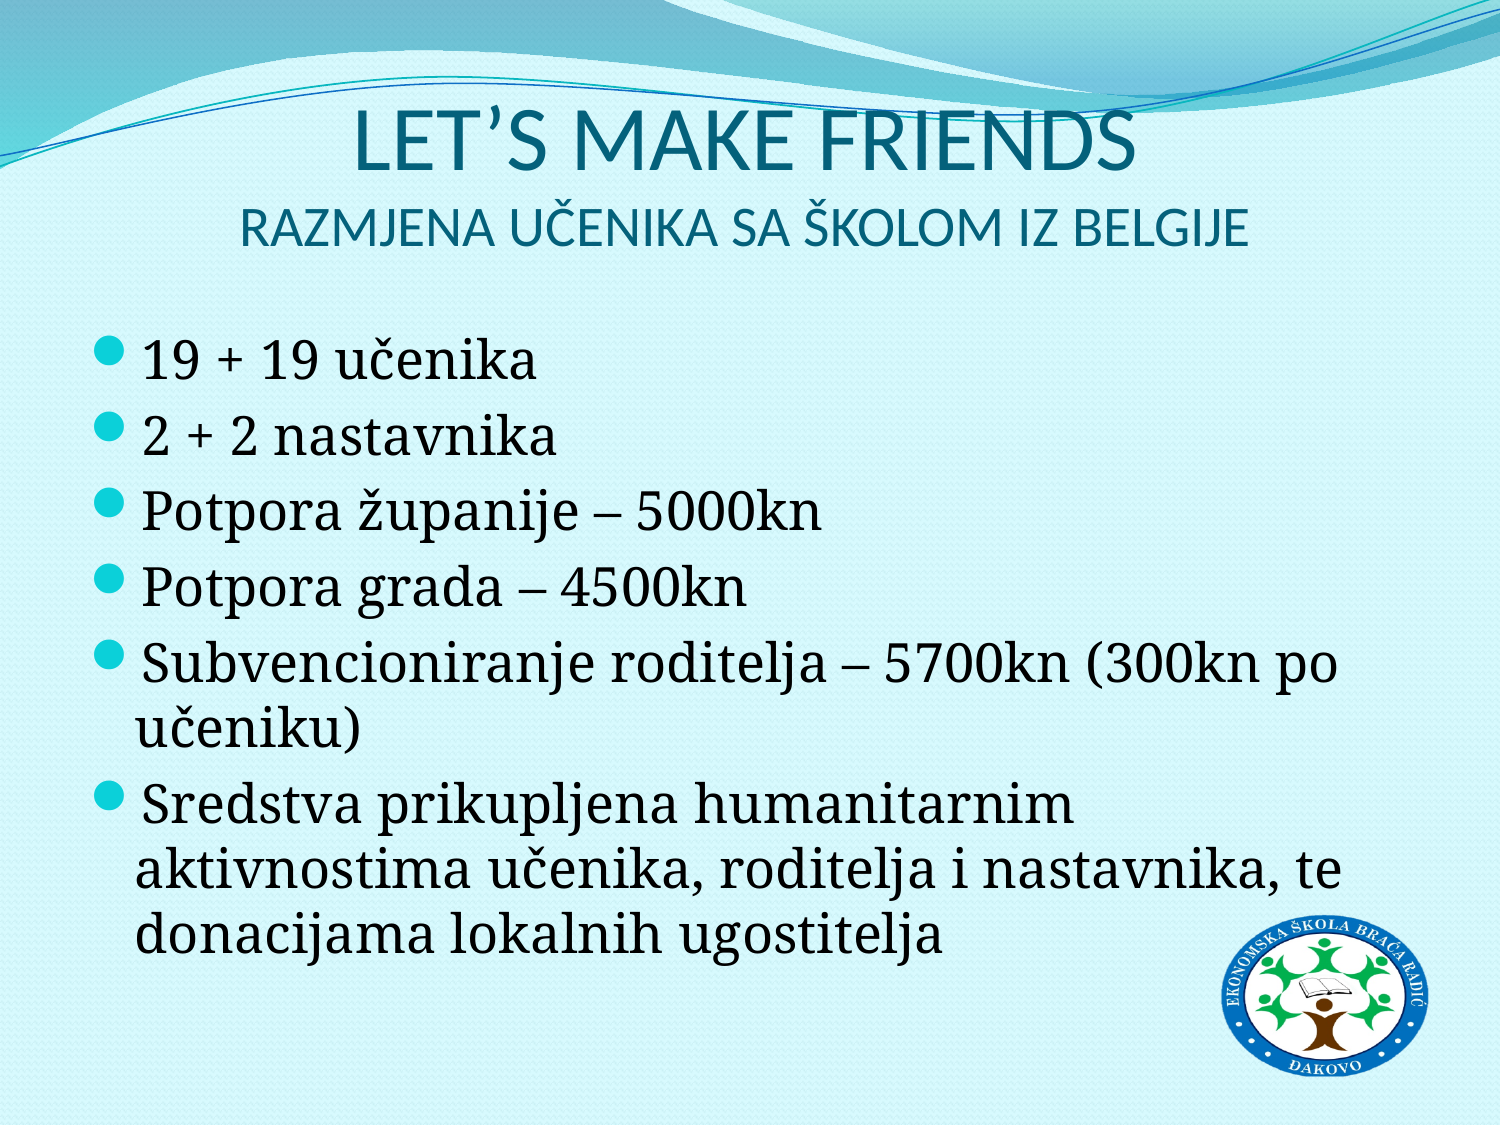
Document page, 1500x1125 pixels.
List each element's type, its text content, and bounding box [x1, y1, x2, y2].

title LET’S MAKE FRIENDS RAZMJENA UČENIKA SA ŠKOLOM IZ BELGIJE [70, 70, 1421, 258]
picture [1218, 913, 1430, 1079]
list 19 + 19 učenika 2 + 2 nastavnika Potpora županije – 5000kn Potpora grada – 4500kn Subvencioniranje roditelja – 5700kn (300kn po učeniku) Sredstva prikupljena humanitarnim aktivnostima učenika, roditelja i nastavnika, te donacijama lokalnih ugostitelja [75, 317, 1425, 1038]
